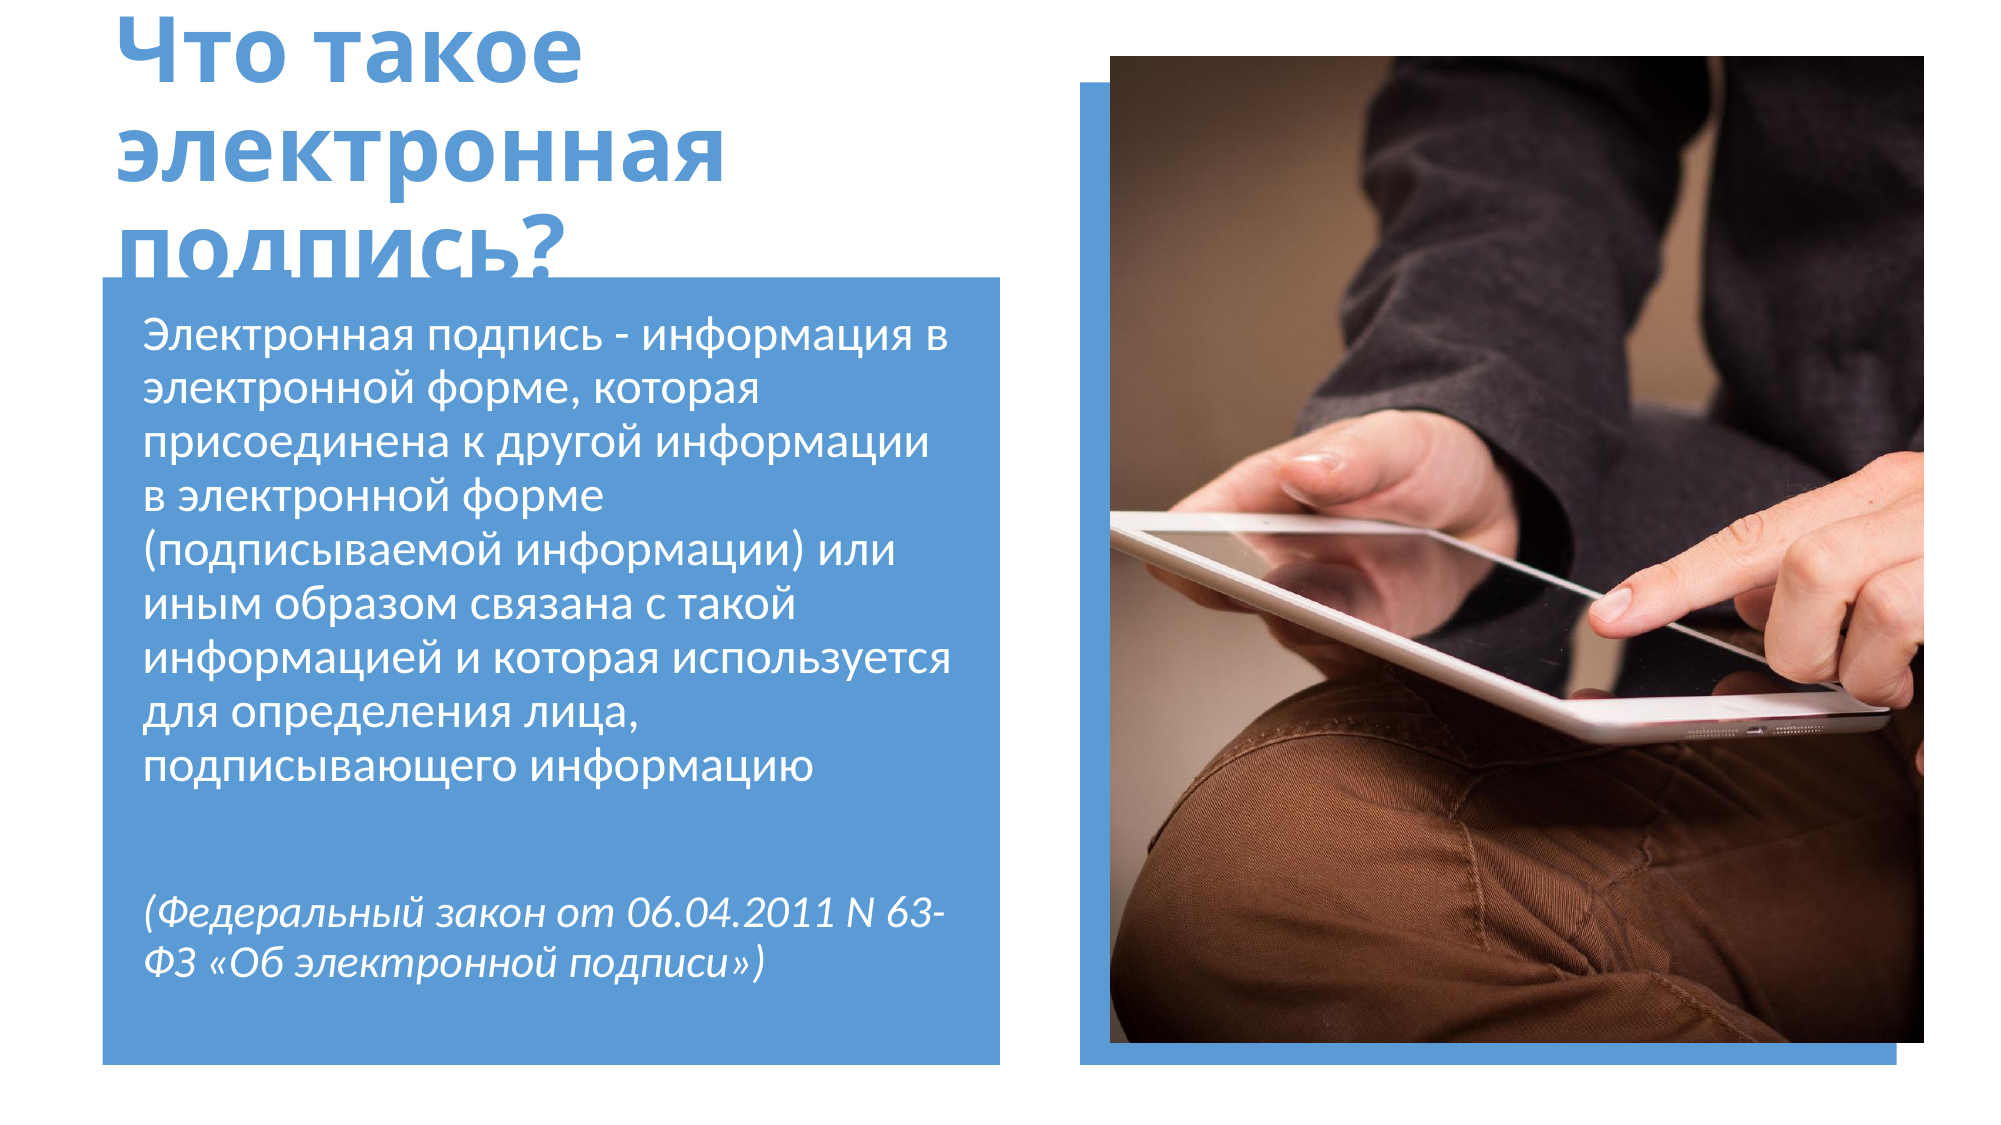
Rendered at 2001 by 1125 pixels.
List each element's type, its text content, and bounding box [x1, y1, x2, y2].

text_box Электронная подпись - информация в электронной форме, которая присоединена к другой информации в электронной форме (подписываемой информации) или иным образом связана с такой информацией и которая используется для определения лица, подписывающего информацию (Федеральный закон от 06.04.2011 N 63-ФЗ «Об электронной подписи») [127, 299, 973, 1013]
text_box Что такое электронная подпись? [101, 43, 1002, 261]
text_box [100, 275, 1002, 1067]
text_box [1078, 80, 1899, 1067]
picture [1109, 56, 1924, 1043]
